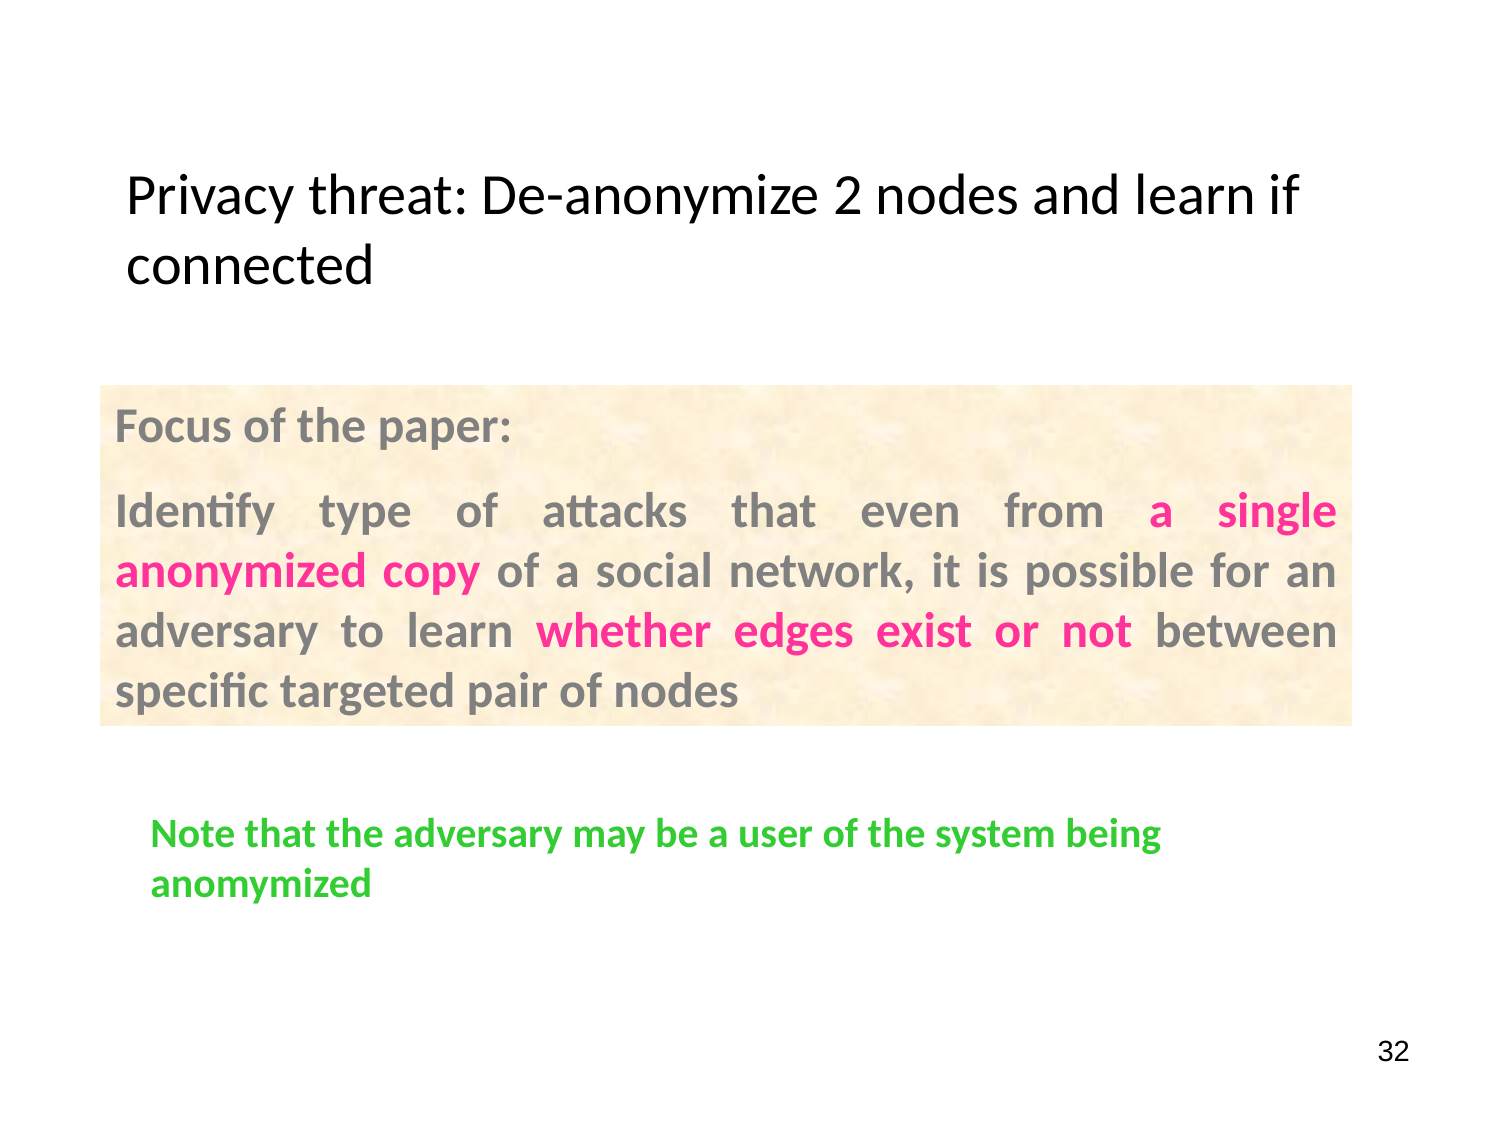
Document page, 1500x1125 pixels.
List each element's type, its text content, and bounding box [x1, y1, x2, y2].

text_box Note that the adversary may be a user of the system being anomymized [135, 798, 1329, 914]
slide_number 32 [1074, 1024, 1426, 1103]
text_box Focus of the paper: Identify type of attacks that even from a single anonymized copy of a social network, it is possible for an adversary to learn whether edges exist or not between specific targeted pair of nodes [100, 385, 1353, 726]
text_box Privacy threat: De-anonymize 2 nodes and learn if connected [112, 148, 1400, 304]
